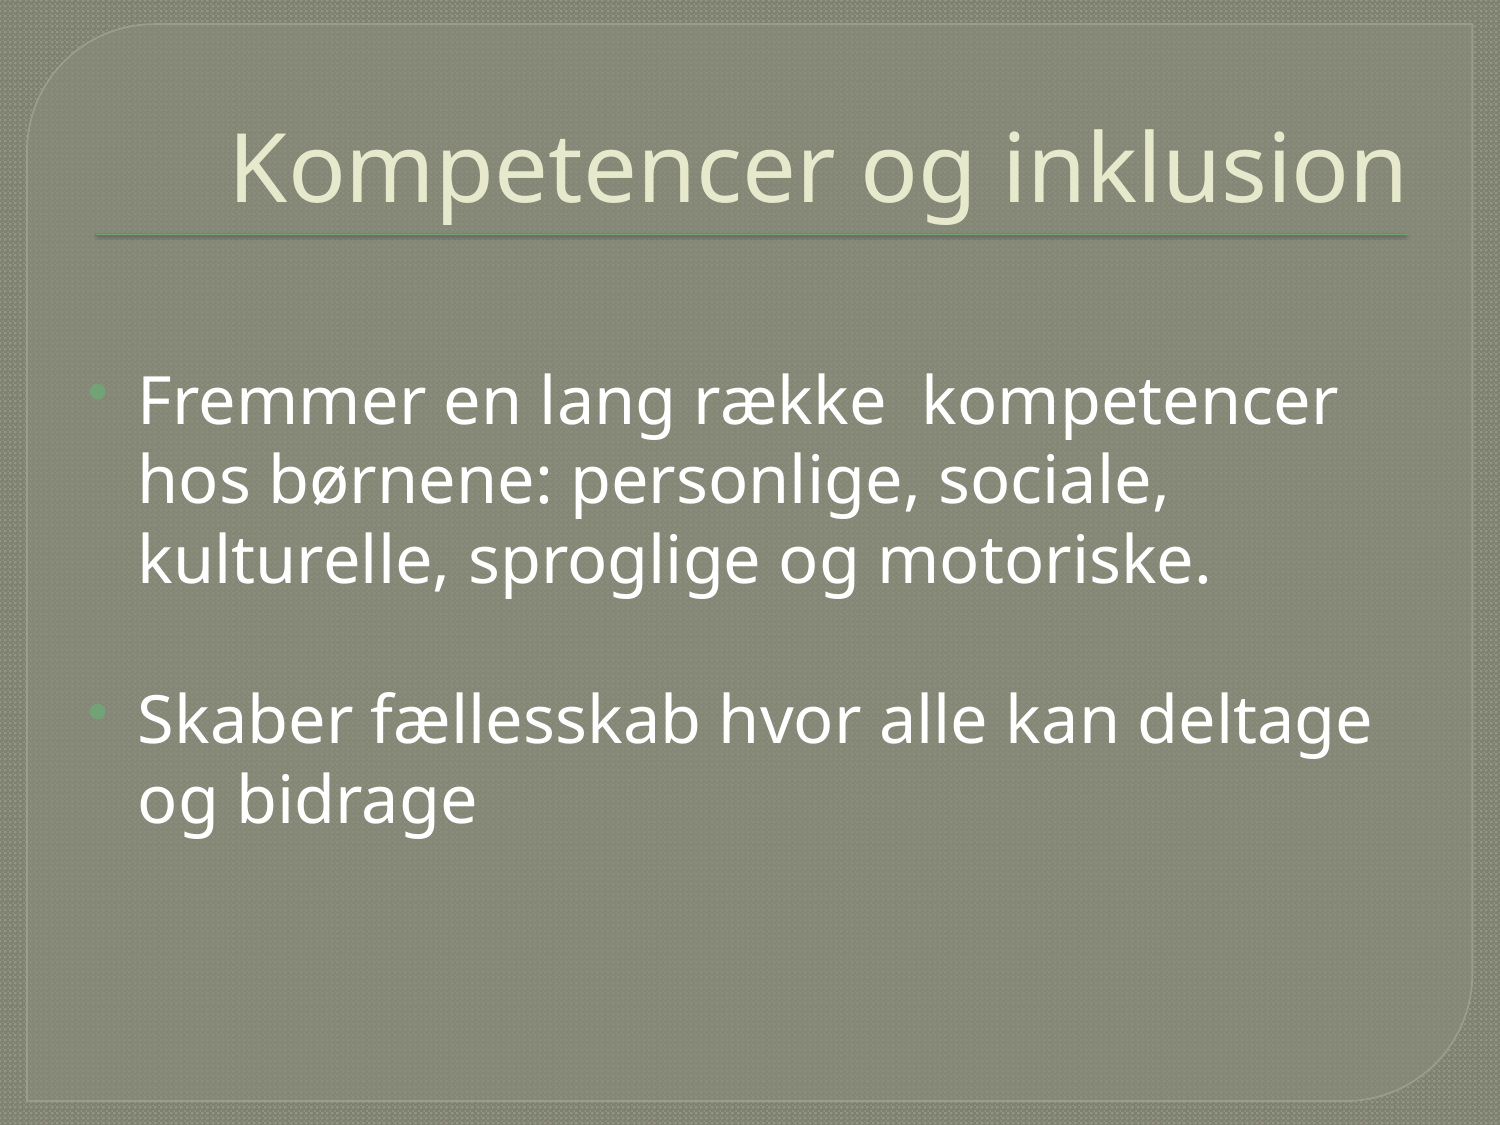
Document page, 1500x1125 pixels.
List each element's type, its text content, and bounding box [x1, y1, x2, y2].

title Kompetencer og inklusion [75, 41, 1425, 230]
list Fremmer en lang række kompetencer hos børnene: personlige, sociale, kulturelle, sproglige og motoriske. Skaber fællesskab hvor alle kan deltage og bidrage [75, 270, 1425, 1013]
